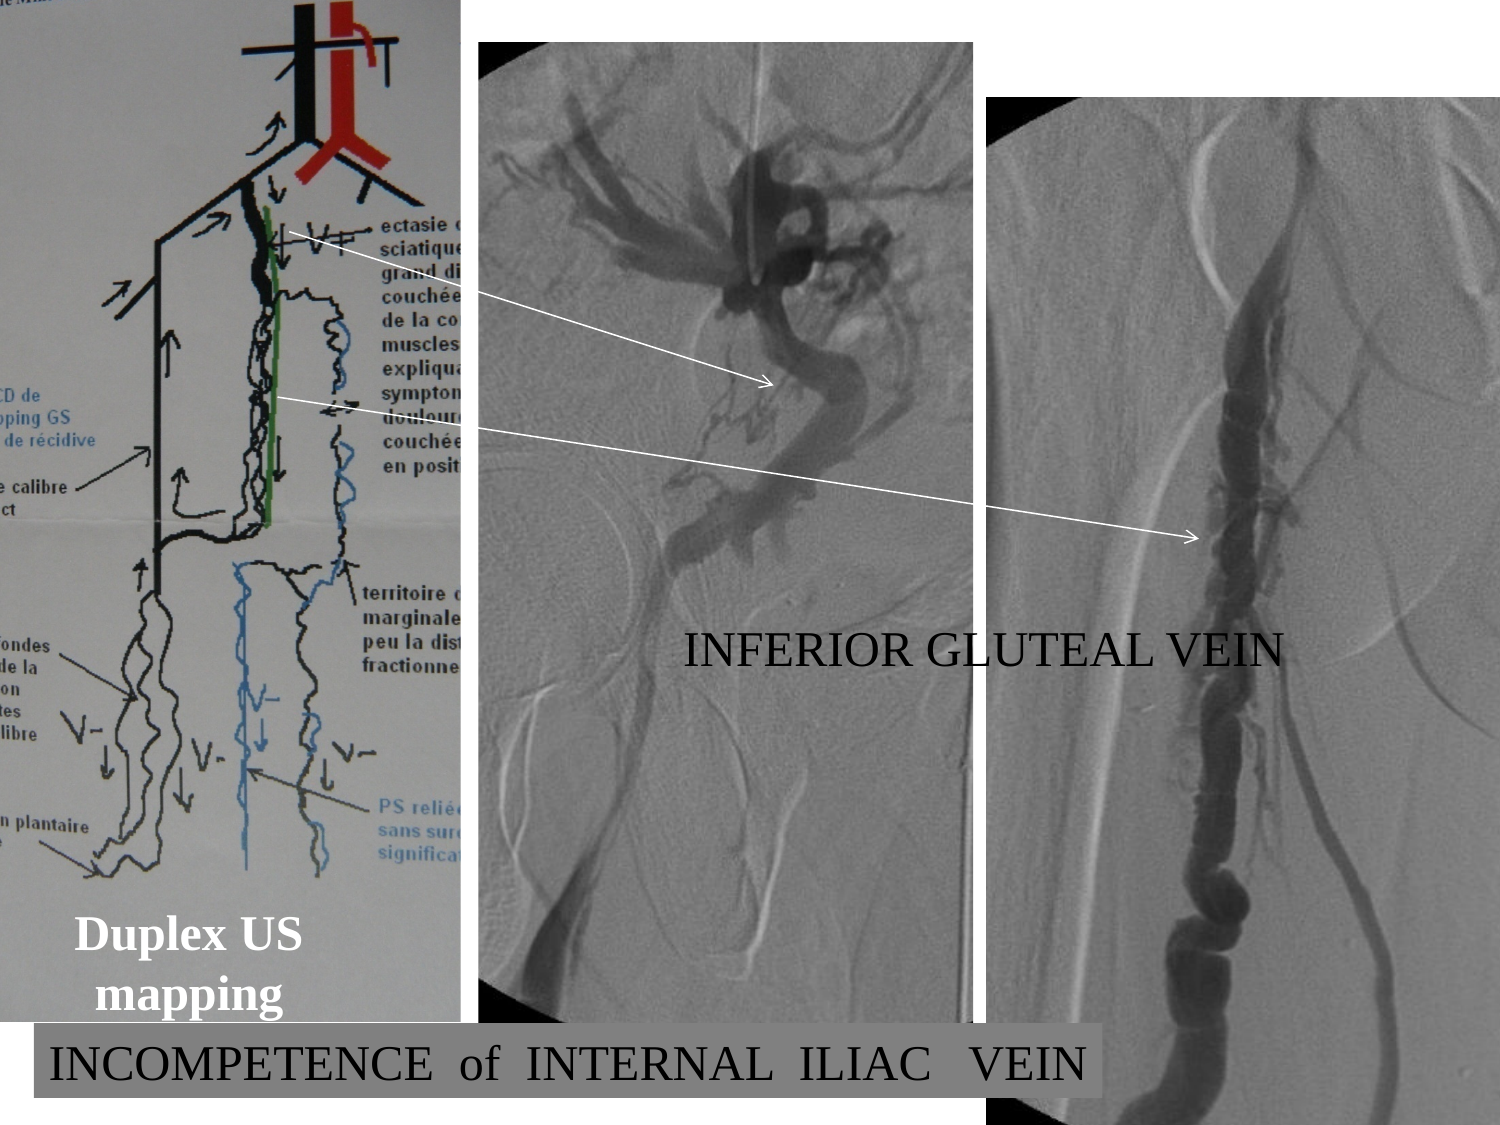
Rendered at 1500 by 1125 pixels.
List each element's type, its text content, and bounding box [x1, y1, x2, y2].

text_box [288, 231, 774, 386]
picture [478, 42, 974, 396]
text_box INCOMPETENCE of INTERNAL ILIAC VEIN [33, 1023, 980, 1098]
picture [985, 97, 1500, 1125]
picture [478, 540, 974, 1036]
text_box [277, 396, 1200, 540]
picture [0, 0, 461, 1022]
